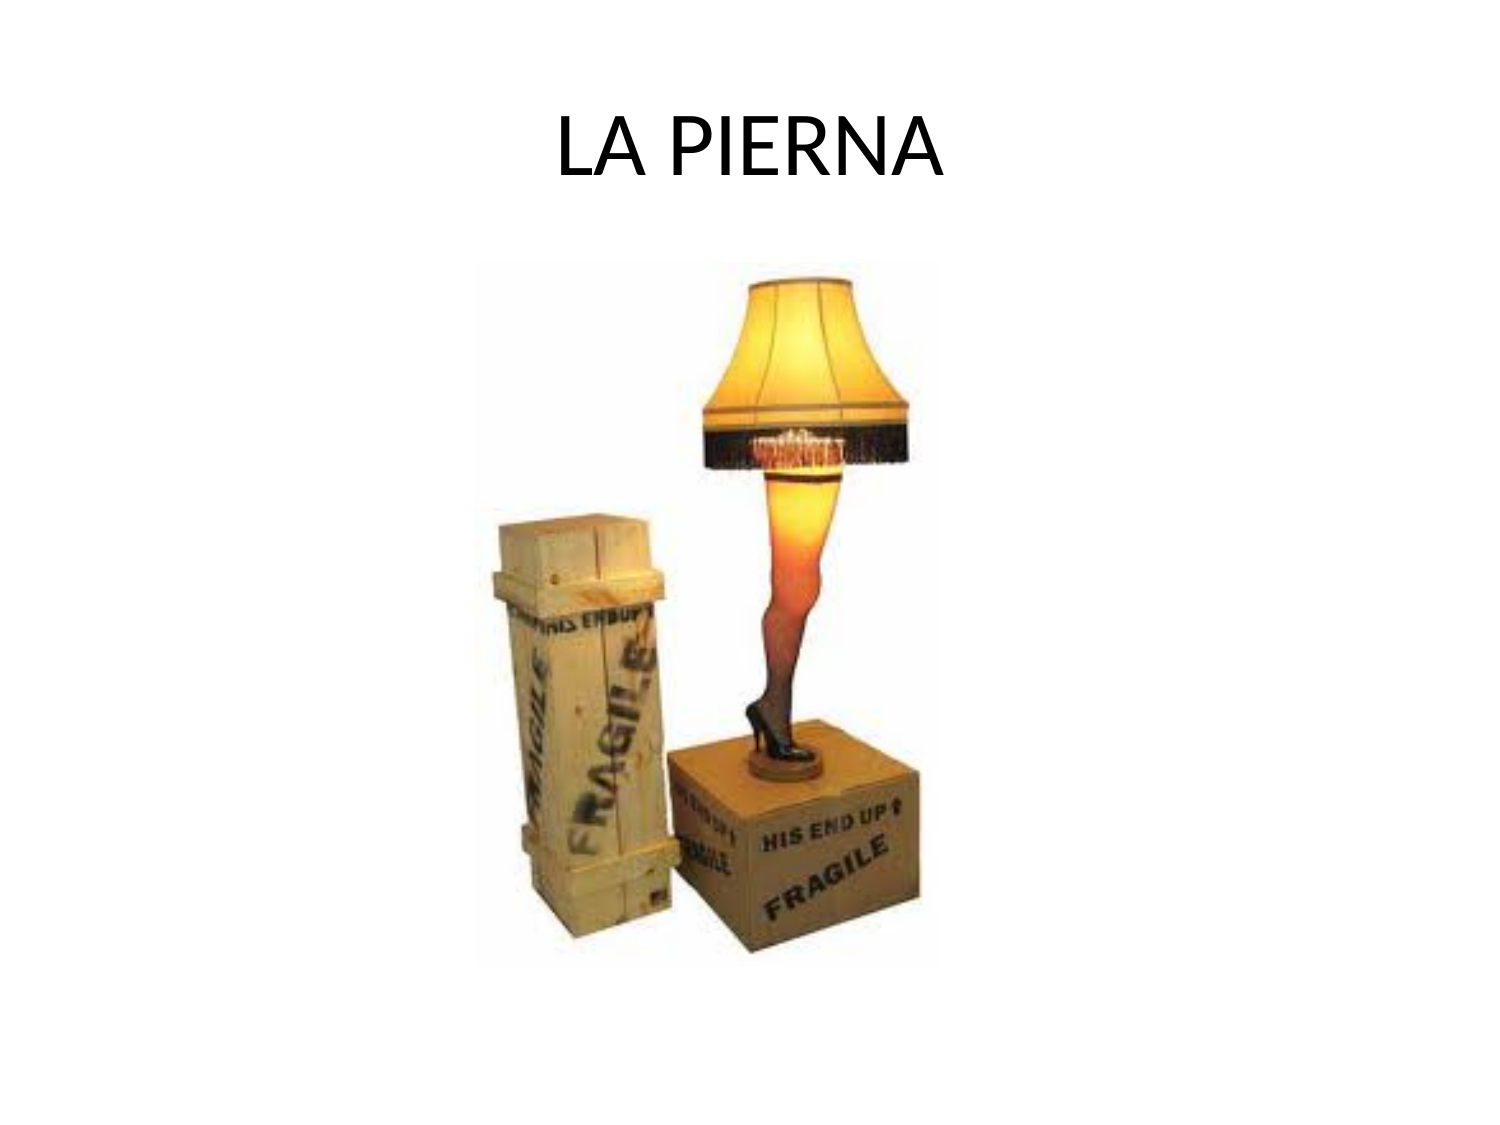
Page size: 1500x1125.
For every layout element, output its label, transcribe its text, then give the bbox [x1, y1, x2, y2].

picture [474, 262, 938, 967]
title LA PIERNA [75, 45, 1425, 233]
